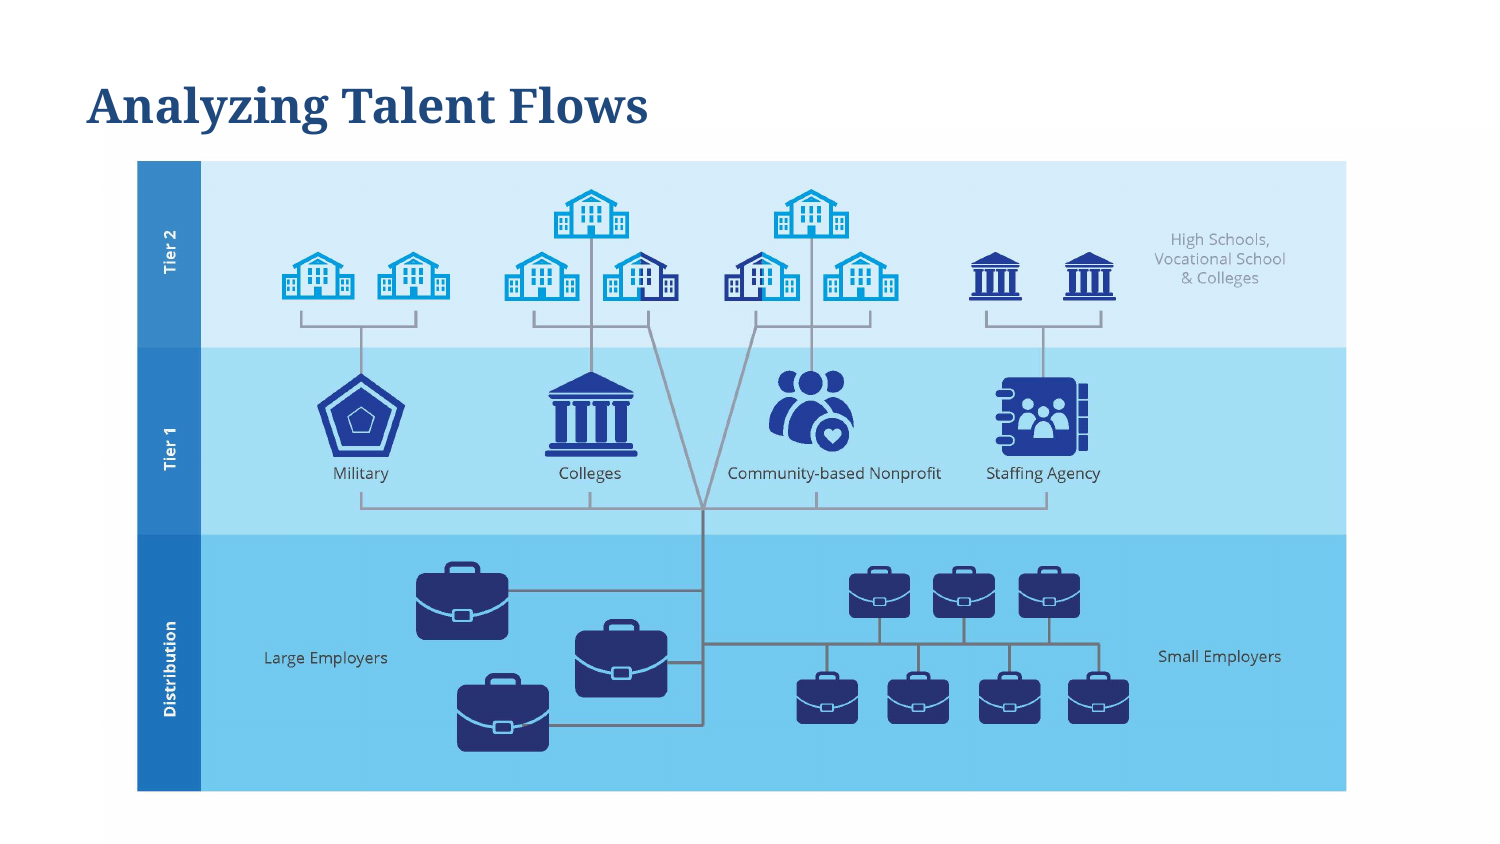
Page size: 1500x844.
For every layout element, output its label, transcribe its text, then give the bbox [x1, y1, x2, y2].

title Analyzing Talent Flows [75, 33, 1425, 175]
picture [99, 121, 1500, 844]
